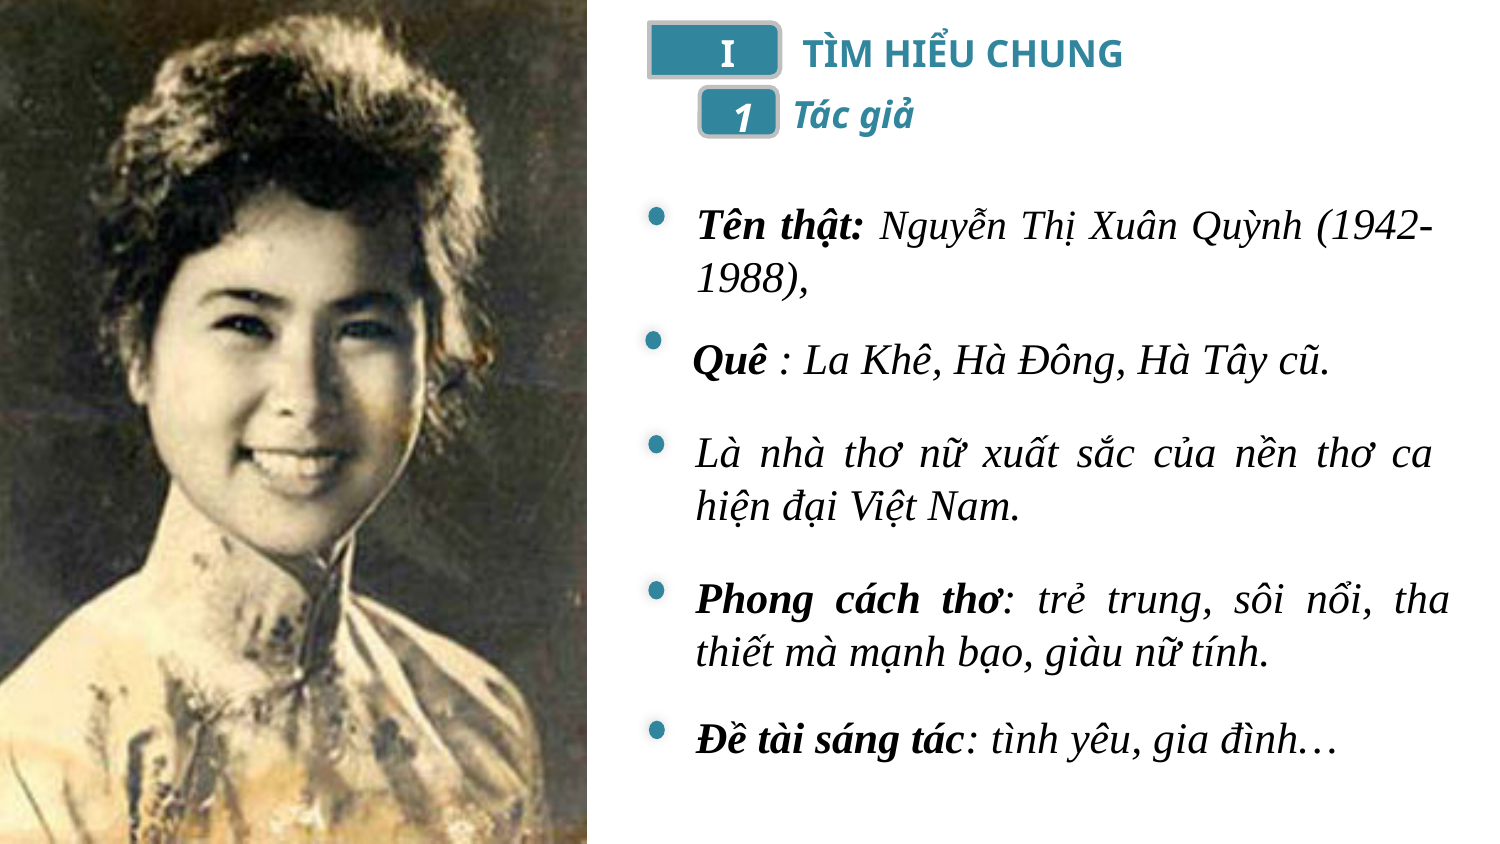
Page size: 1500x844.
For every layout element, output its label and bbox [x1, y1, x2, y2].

text_box [648, 188, 1449, 310]
picture [0, 0, 587, 844]
text_box [645, 315, 1403, 392]
text_box [649, 22, 1500, 84]
text_box [699, 83, 1411, 149]
text_box [648, 562, 1467, 685]
text_box [648, 416, 1449, 538]
text_box [648, 702, 1467, 771]
